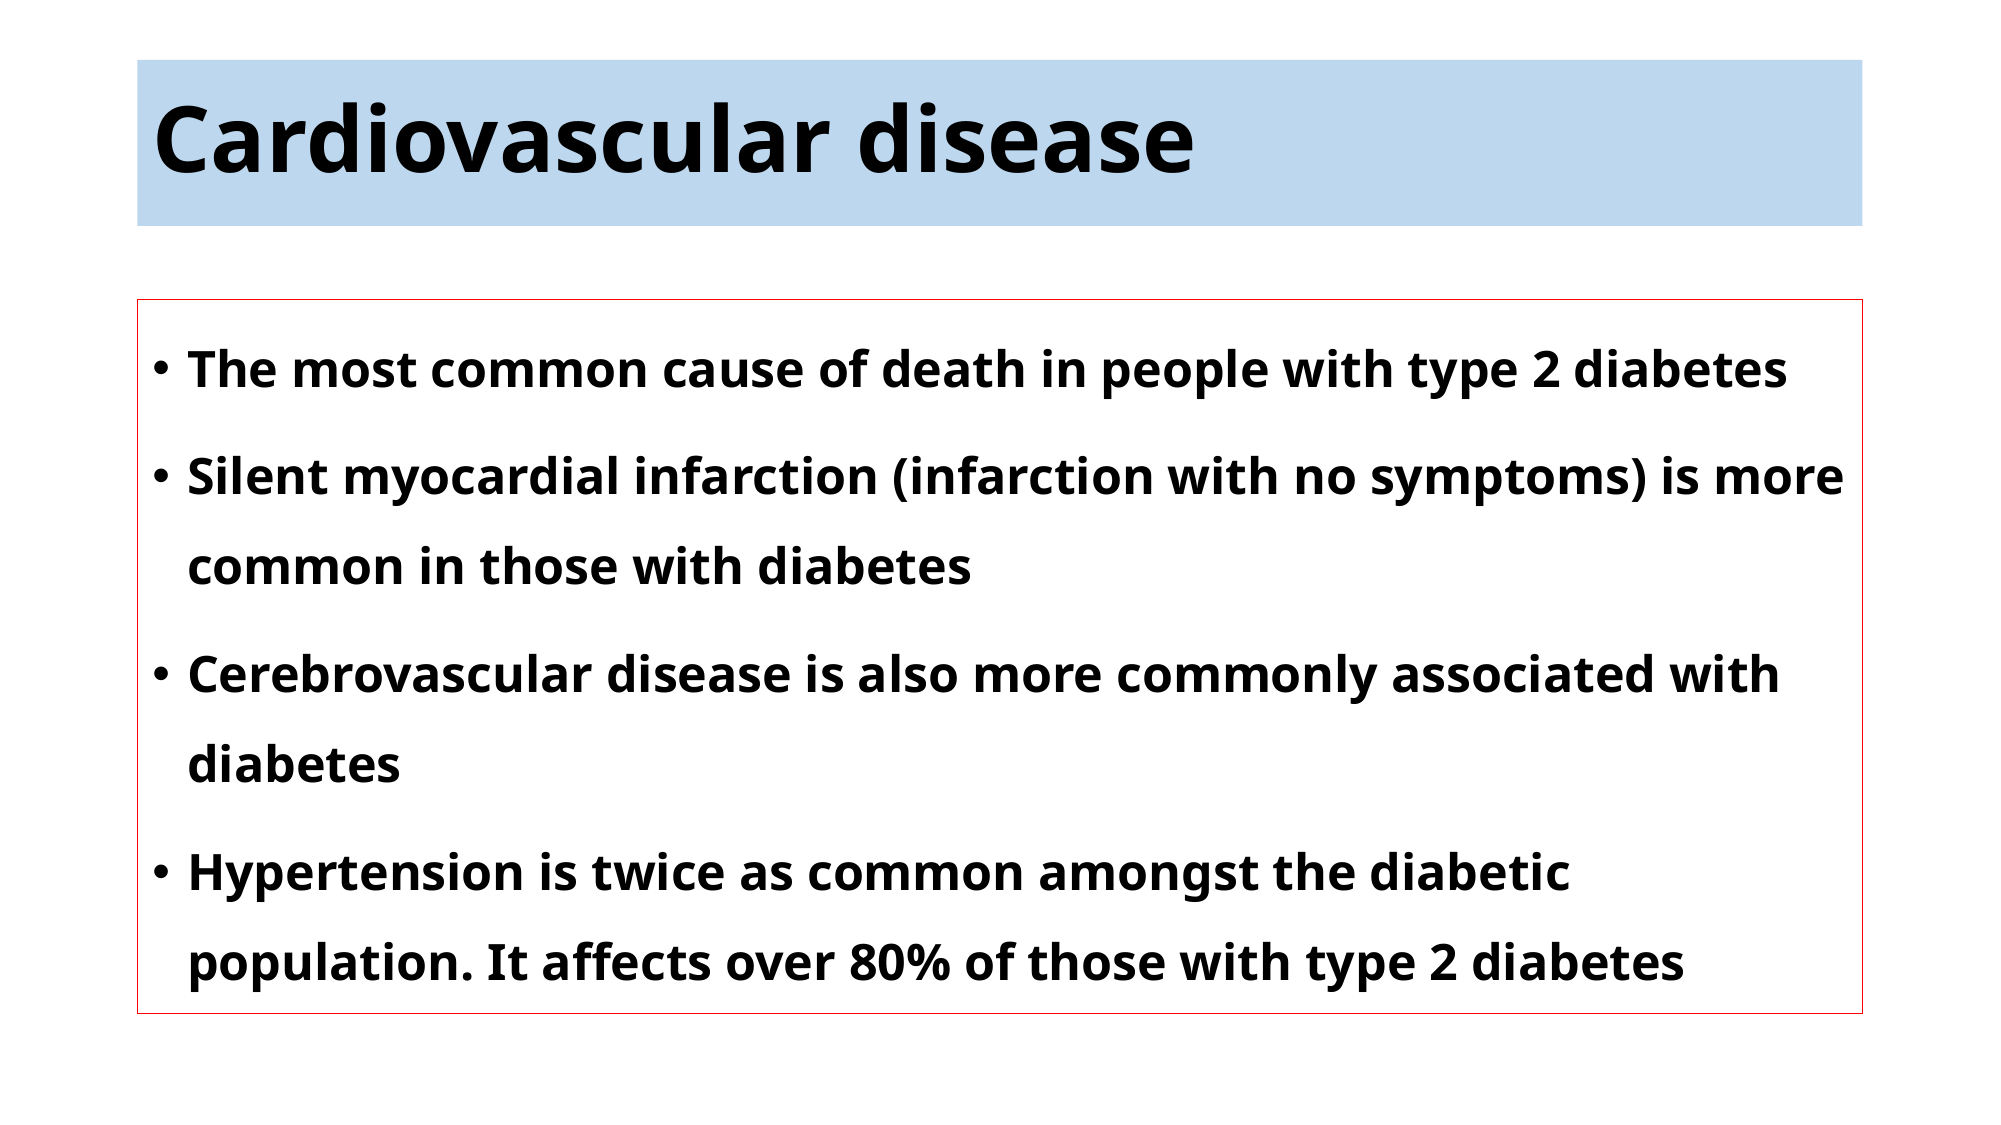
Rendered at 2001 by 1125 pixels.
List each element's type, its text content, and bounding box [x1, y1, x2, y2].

title Cardiovascular disease [137, 59, 1863, 226]
list The most common cause of death in people with type 2 diabetes Silent myocardial infarction (infarction with no symptoms) is more common in those with diabetes Cerebrovascular disease is also more commonly associated with diabetes Hypertension is twice as common amongst the diabetic population. It affects over 80% of those with type 2 diabetes [137, 299, 1863, 1014]
